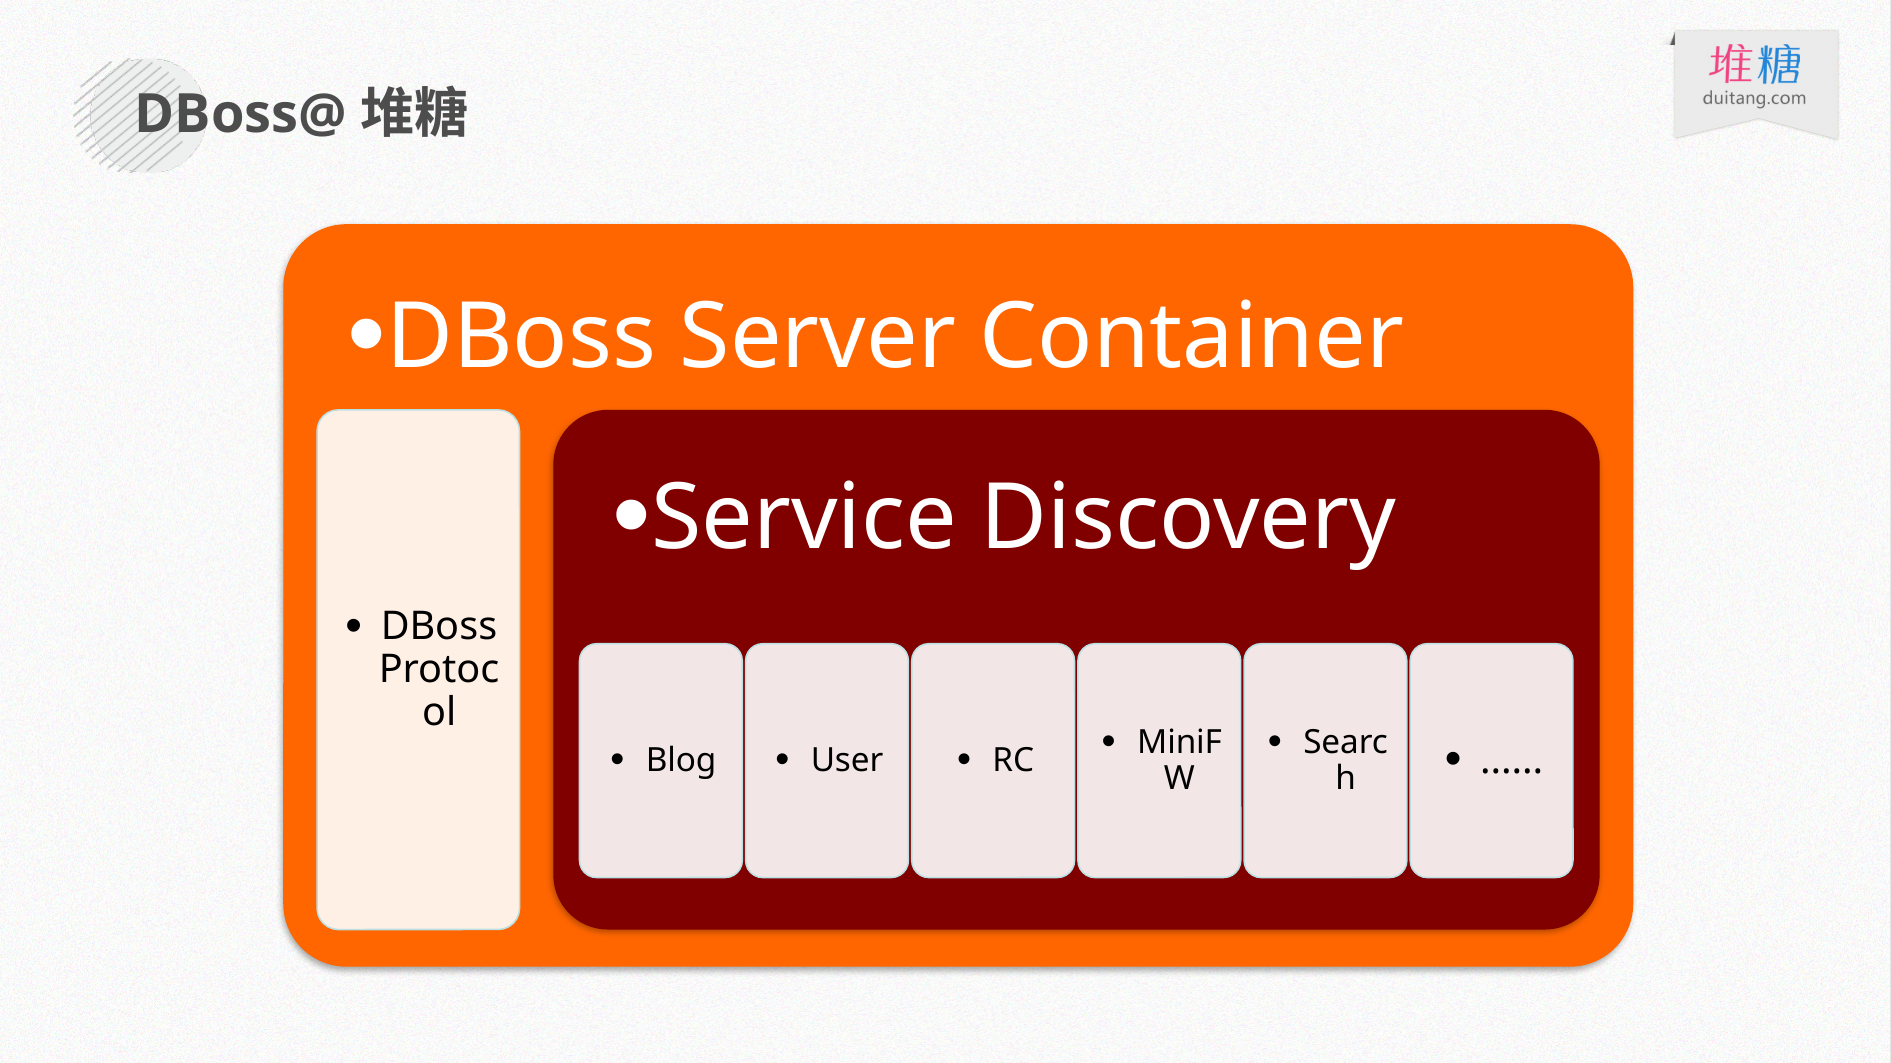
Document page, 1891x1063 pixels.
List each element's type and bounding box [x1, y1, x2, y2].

picture [0, 0, 1891, 1063]
text_box [283, 223, 1634, 967]
